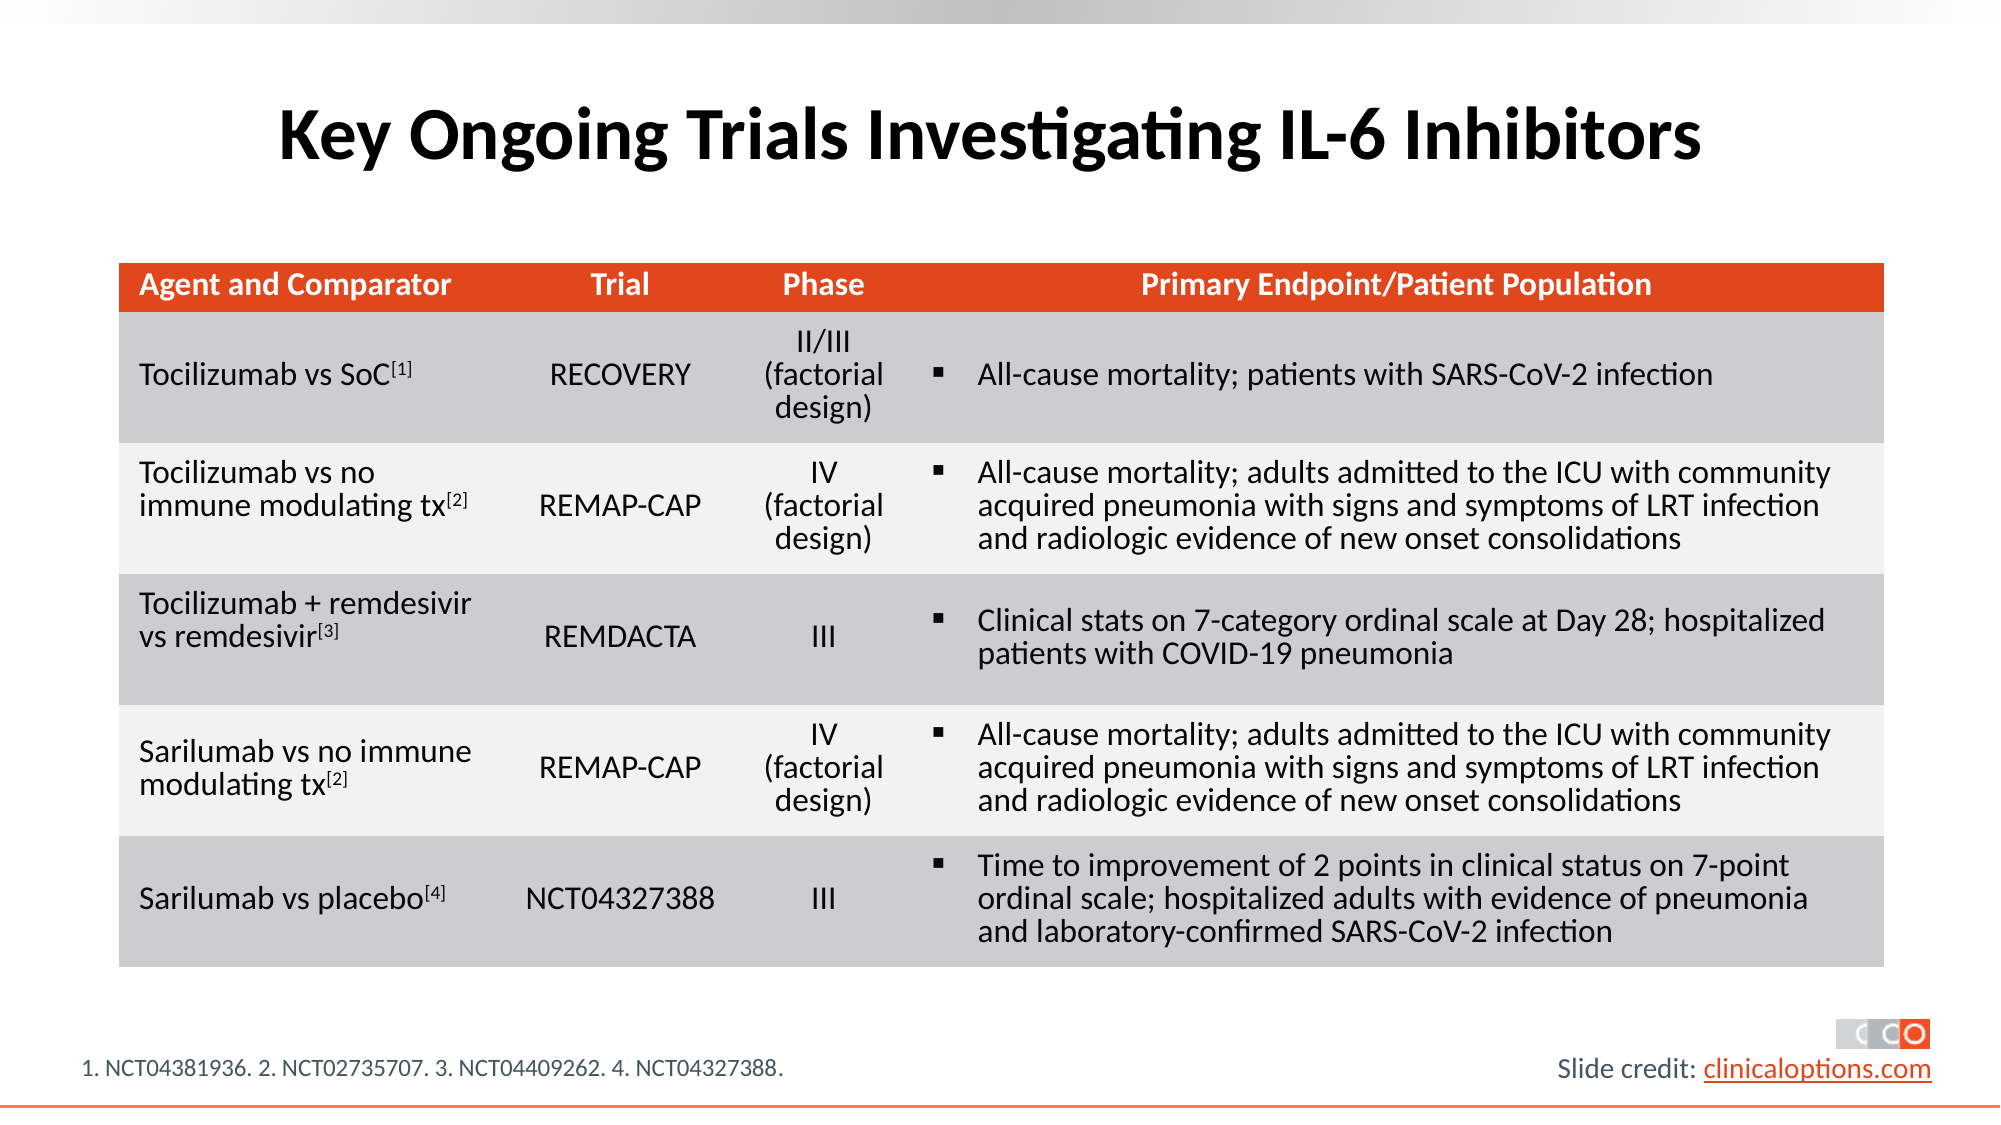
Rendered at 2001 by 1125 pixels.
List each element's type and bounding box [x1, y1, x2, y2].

text_box [66, 1044, 1355, 1089]
table_header [119, 263, 1884, 312]
text_box [1540, 1019, 1950, 1094]
table_cell [119, 312, 1884, 967]
title [100, 39, 1884, 220]
